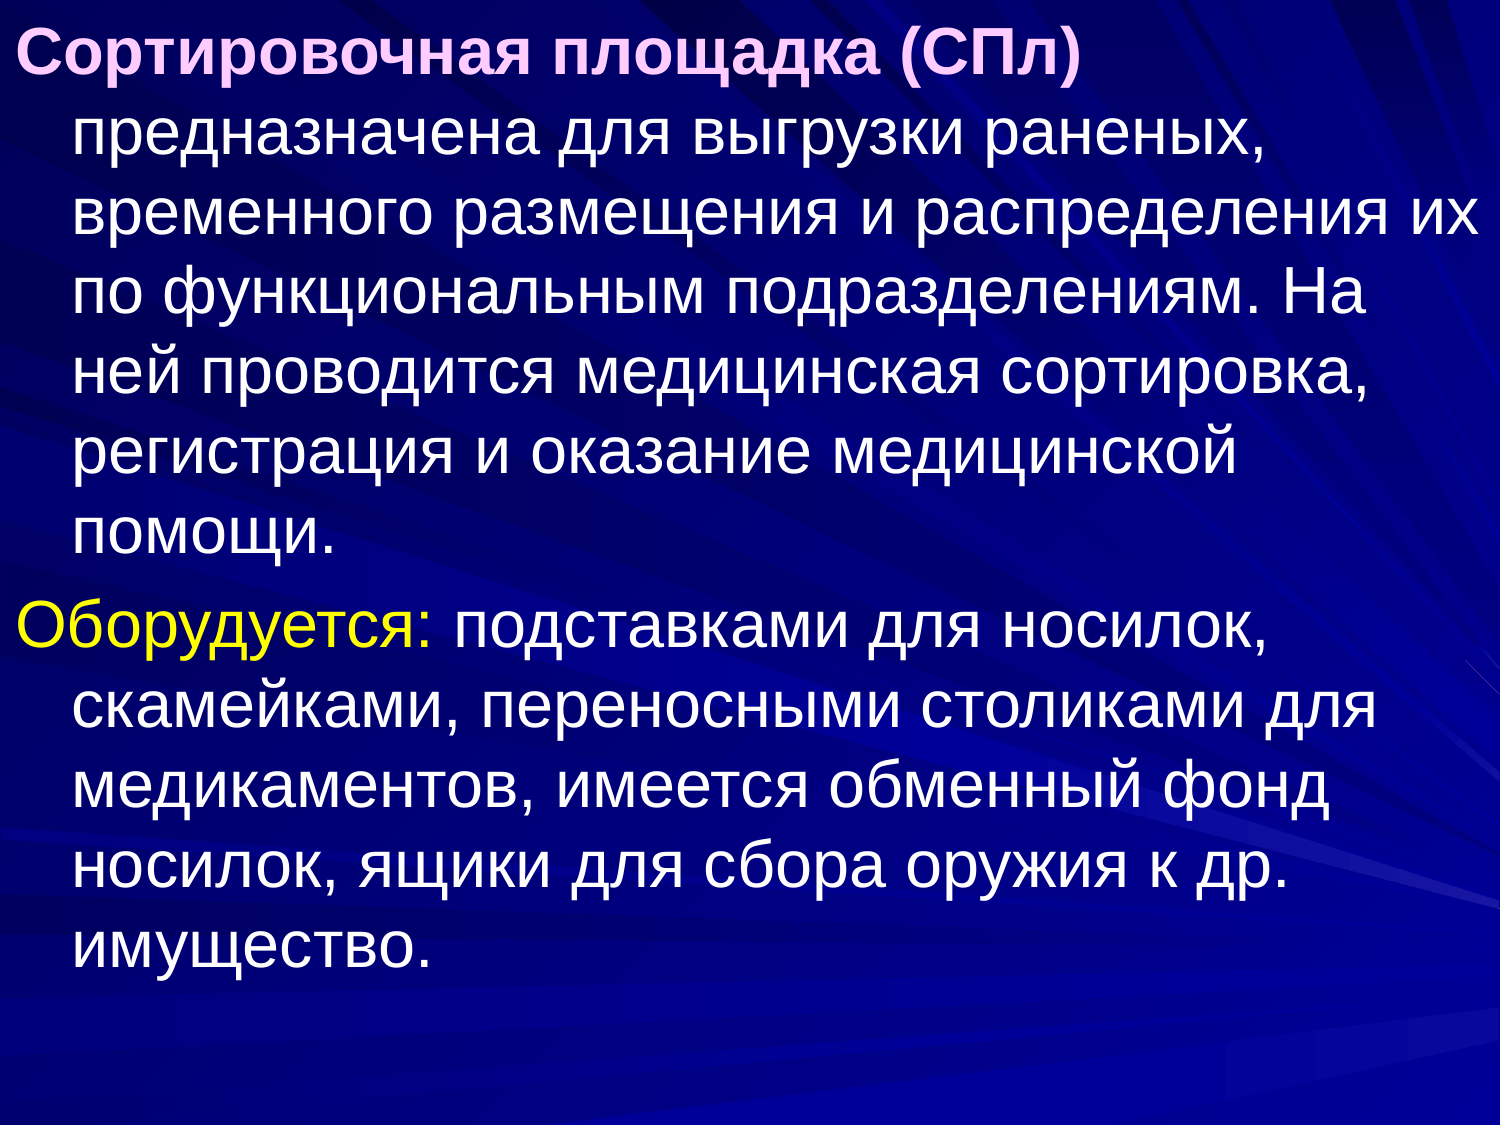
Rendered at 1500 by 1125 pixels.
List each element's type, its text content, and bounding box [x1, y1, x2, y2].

list Сортировочная площадка (СПл) предназначена для выгрузки раненых, временного размещения и распределения их по функциональным подразделениям. На ней проводится медицинская сортировка, регистрация и оказание медицинской помощи. Оборудуется: подставками для носилок, скамейками, переносными столиками для медикаментов, имеется обменный фонд носилок, ящики для сбора оружия к др. имущество. [0, 0, 1500, 1125]
